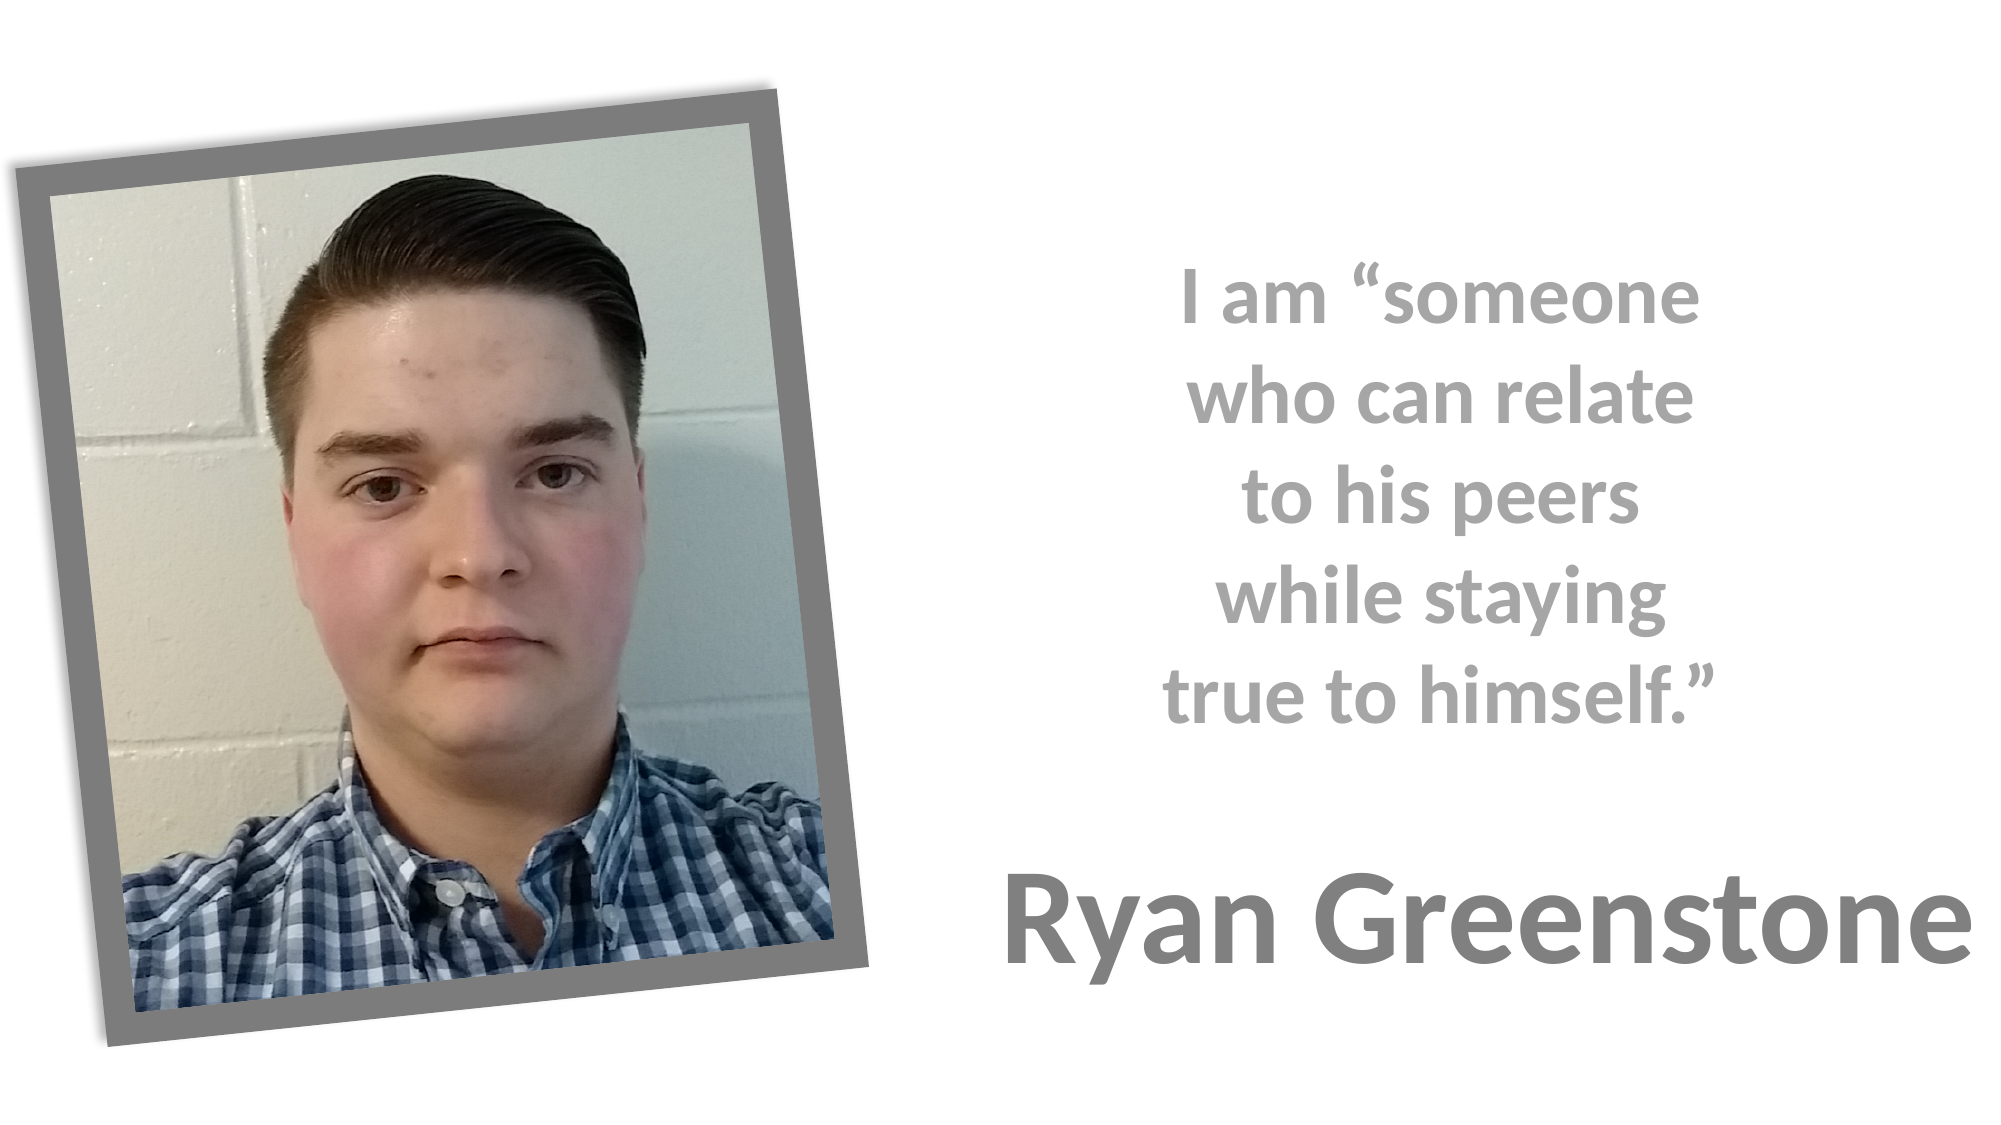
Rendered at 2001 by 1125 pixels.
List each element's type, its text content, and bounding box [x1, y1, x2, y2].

text_box I am “someone who can relate to his peers while staying true to himself.” [1138, 233, 1744, 748]
text_box Ryan Greenstone [985, 818, 2000, 999]
picture [31, 123, 853, 1012]
